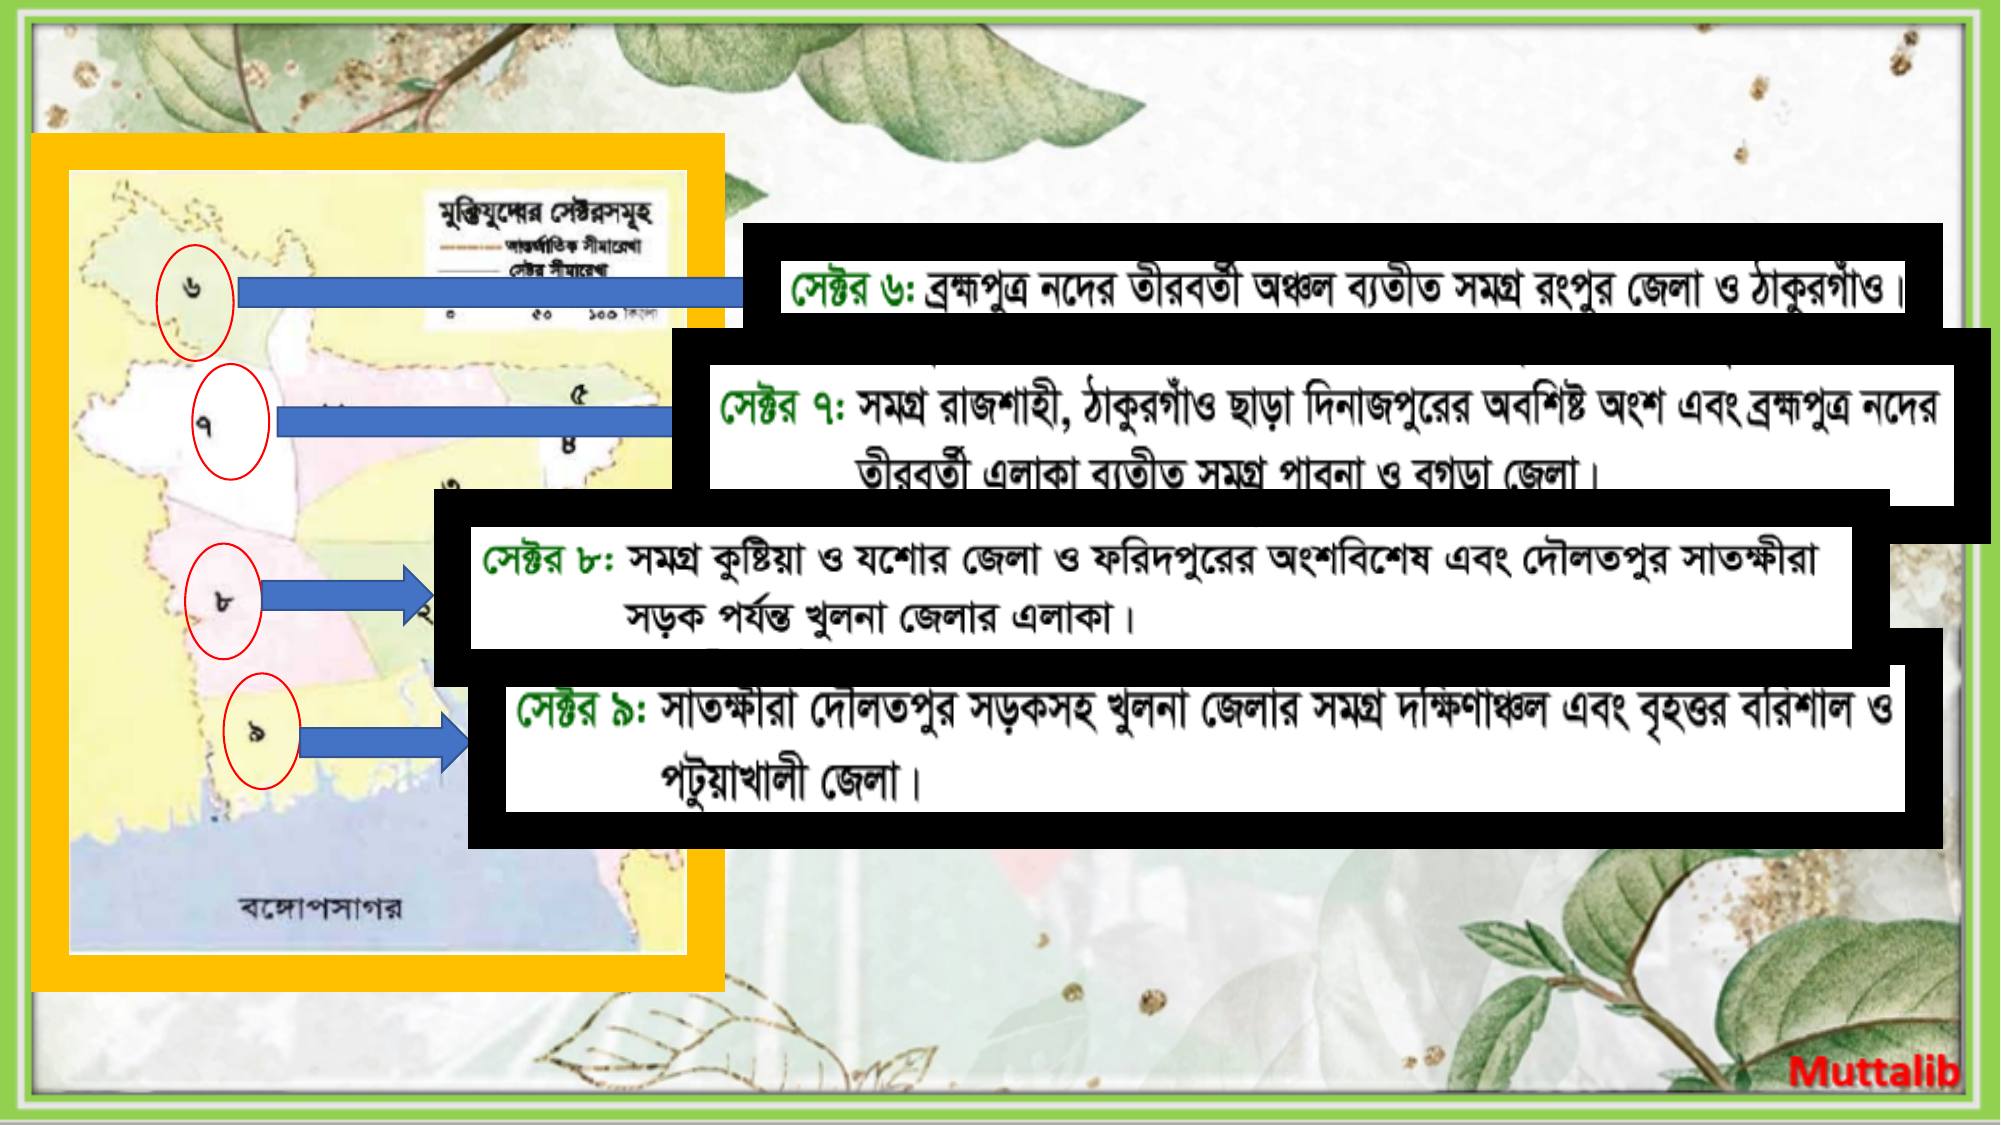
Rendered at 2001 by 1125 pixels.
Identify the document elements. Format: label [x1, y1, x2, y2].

picture [0, 0, 2001, 1125]
list [471, 526, 1853, 650]
text_box [688, 276, 743, 308]
